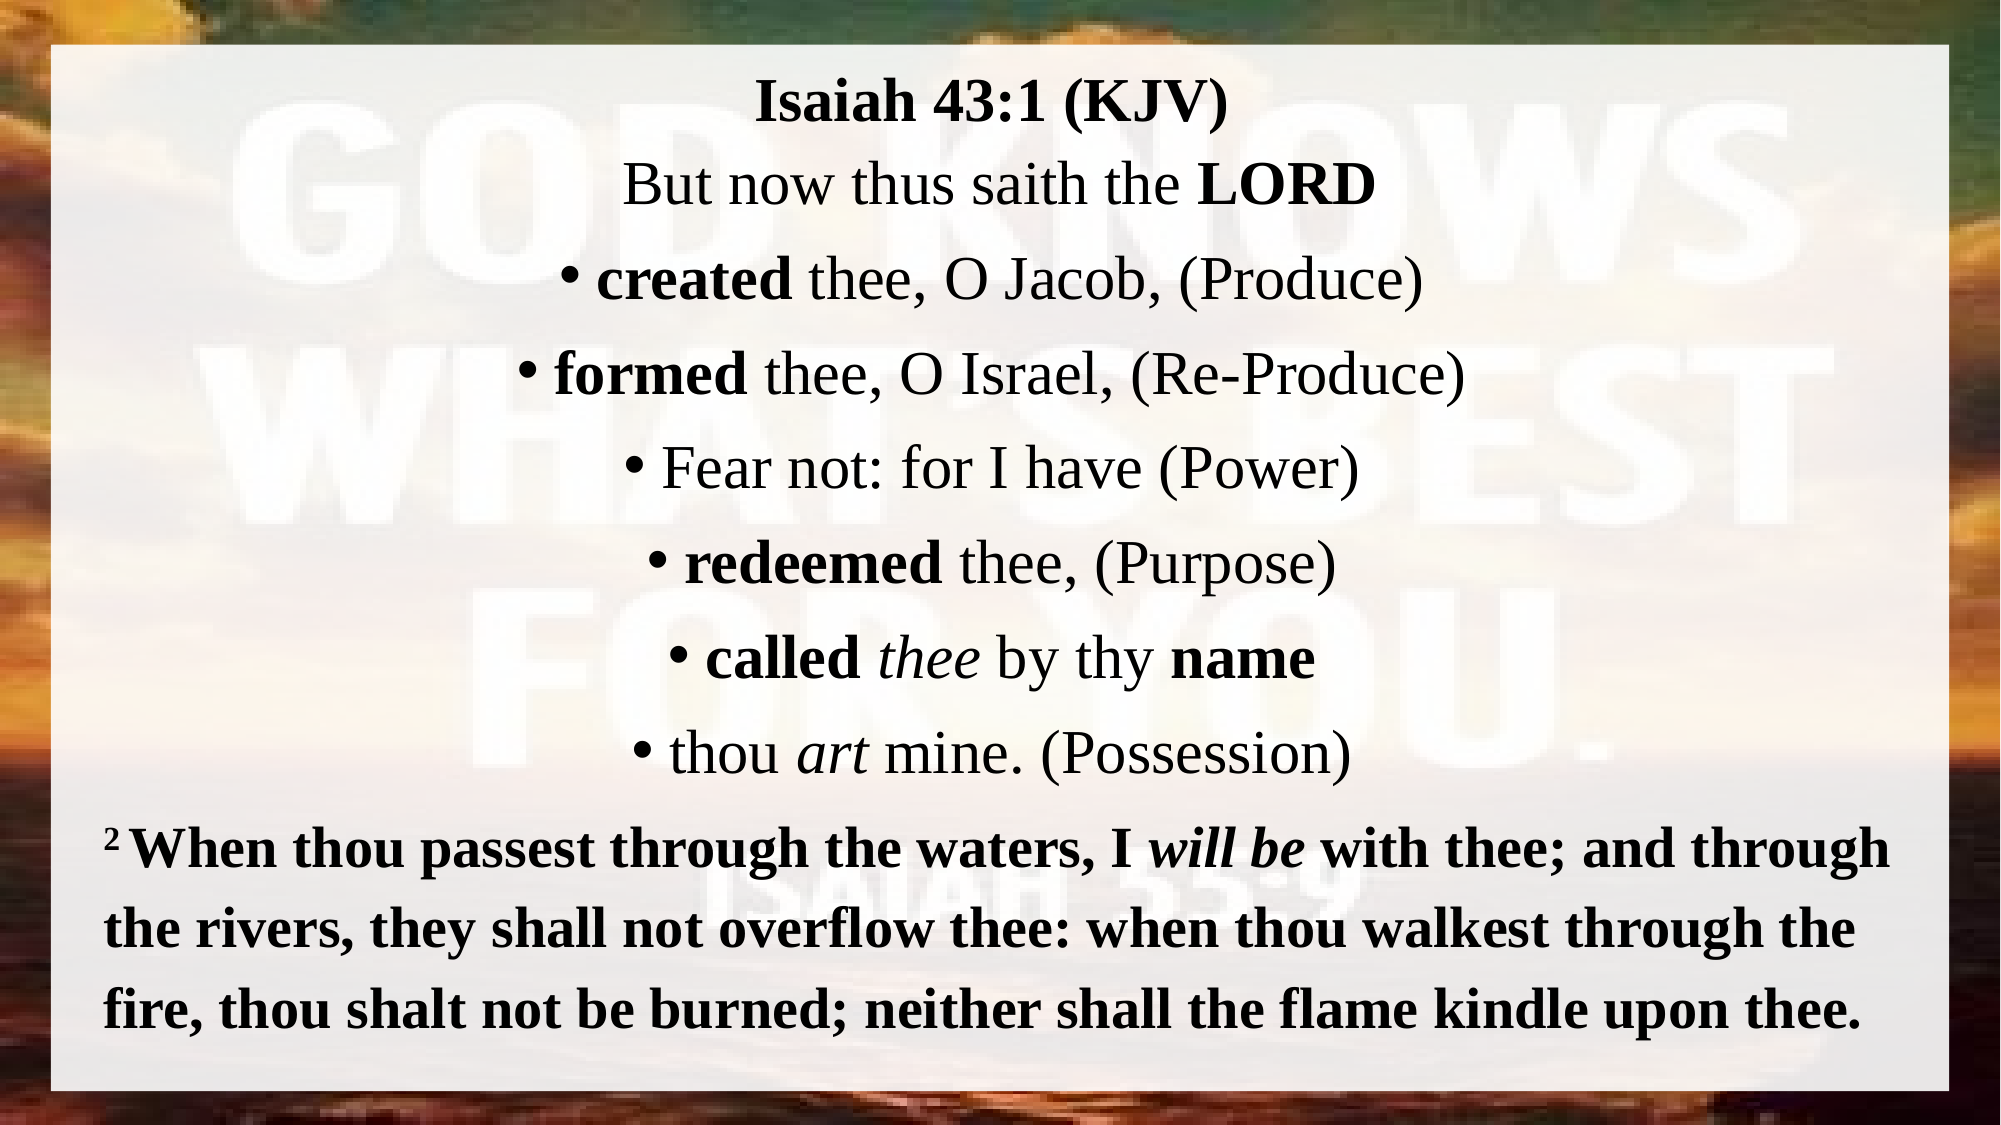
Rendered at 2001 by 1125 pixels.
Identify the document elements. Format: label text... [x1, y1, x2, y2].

picture [0, 0, 2001, 1125]
list Isaiah 43:1 (KJV) But now thus saith the LORD created thee, O Jacob, (Produce) formed thee, O Israel, (Re-Produce) Fear not: for I have (Power) redeemed thee, (Purpose) called thee by thy name thou art mine. (Possession) 2 When thou passest through the waters, I will be with thee; and through the rivers, they shall not overflow thee: when thou walkest through the fire, thou shalt not be burned; neither shall the flame kindle upon thee. [50, 44, 1950, 1092]
